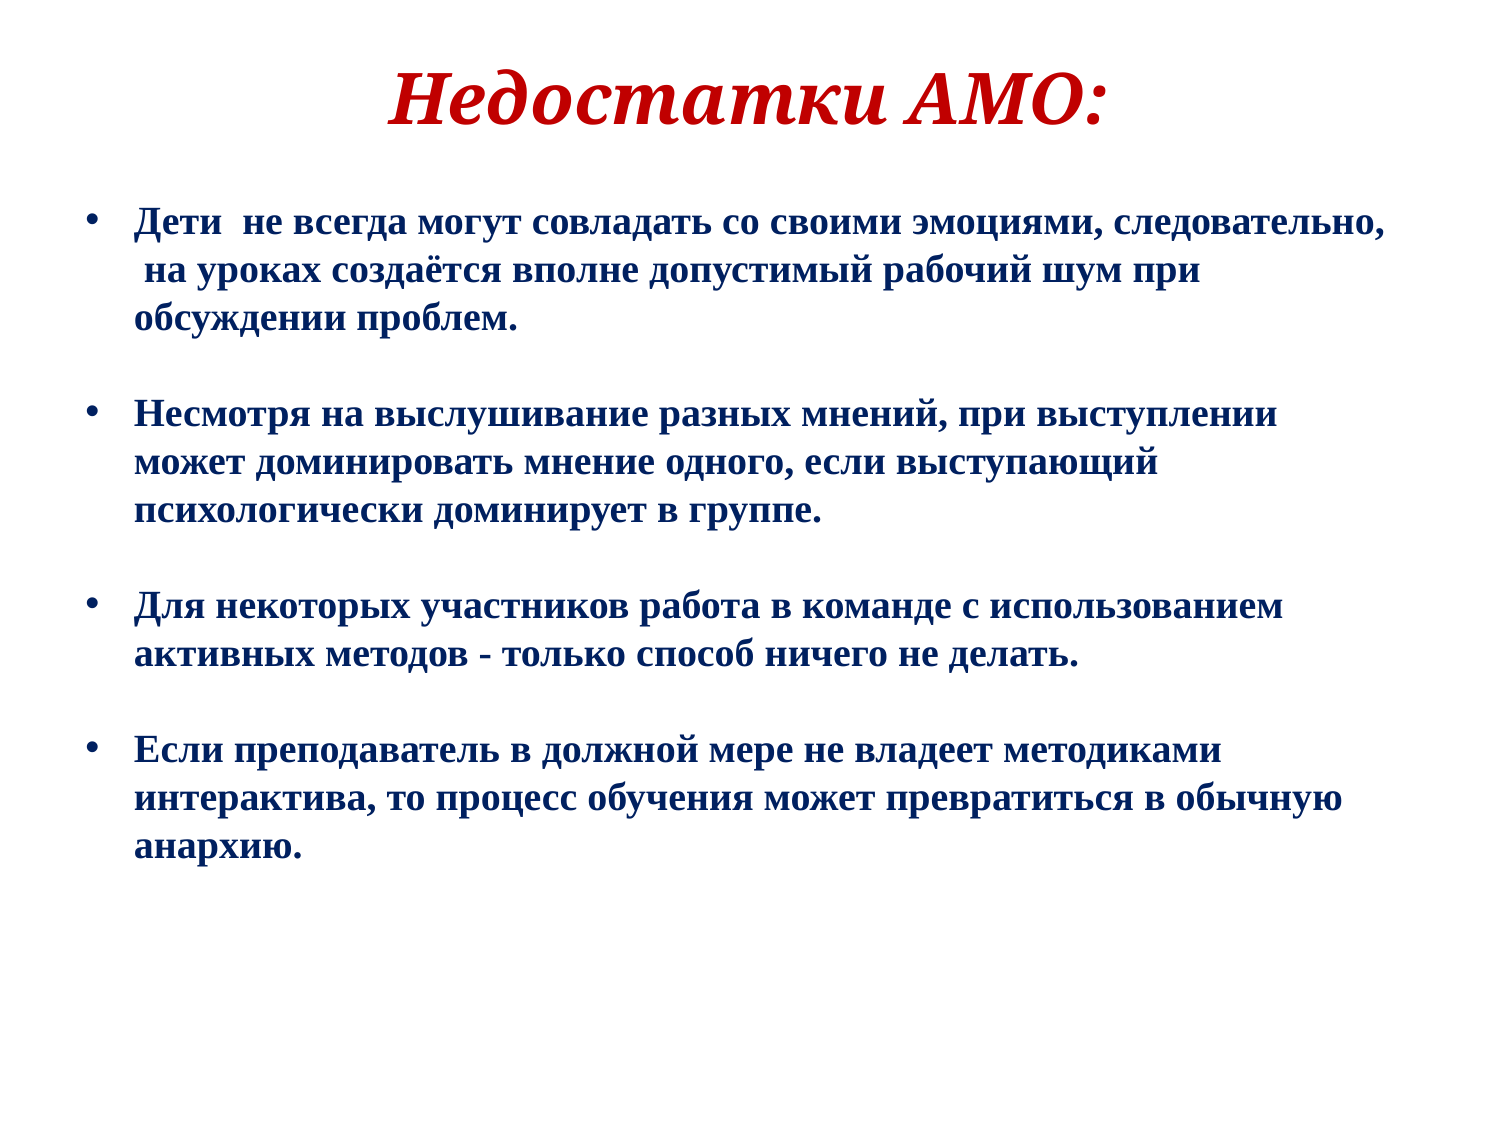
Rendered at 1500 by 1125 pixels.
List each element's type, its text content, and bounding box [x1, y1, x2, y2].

title Недостатки АМО: [75, 45, 1425, 233]
list Дети не всегда могут совладать со своими эмоциями, следовательно, на уроках создаётся вполне допустимый рабочий шум при обсуждении проблем. Несмотря на выслушивание разных мнений, при выступлении может доминировать мнение одного, если выступающий психологически доминирует в группе. Для некоторых участников работа в команде с использованием активных методов - только способ ничего не делать. Если преподаватель в должной мере не владеет методиками интерактива, то процесс обучения может превратиться в обычную анархию. [70, 187, 1412, 930]
